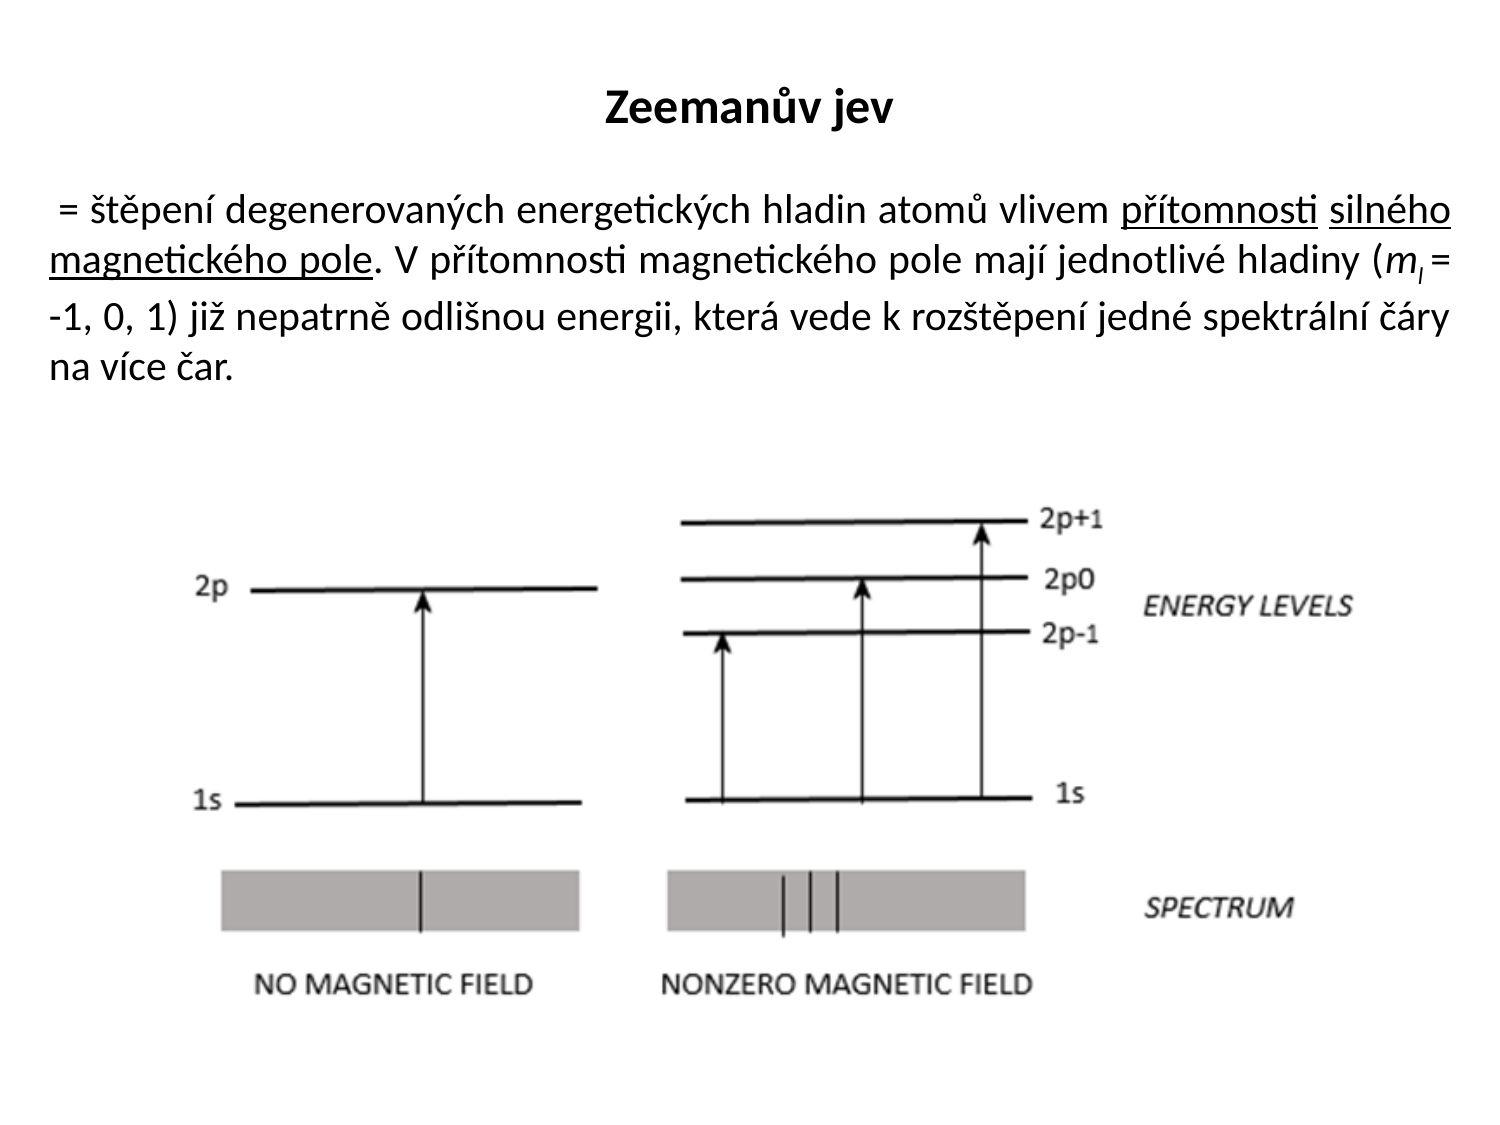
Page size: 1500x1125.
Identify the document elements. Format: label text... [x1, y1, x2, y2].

picture [162, 487, 1375, 1020]
text_box = štěpení degenerovaných energetických hladin atomů vlivem přítomnosti silného magnetického pole. V přítomnosti magnetického pole mají jednotlivé hladiny (ml = -1, 0, 1) již nepatrně odlišnou energii, která vede k rozštěpení jedné spektrální čáry na více čar. [34, 174, 1466, 397]
title Zeemanův jev [75, 45, 1425, 163]
